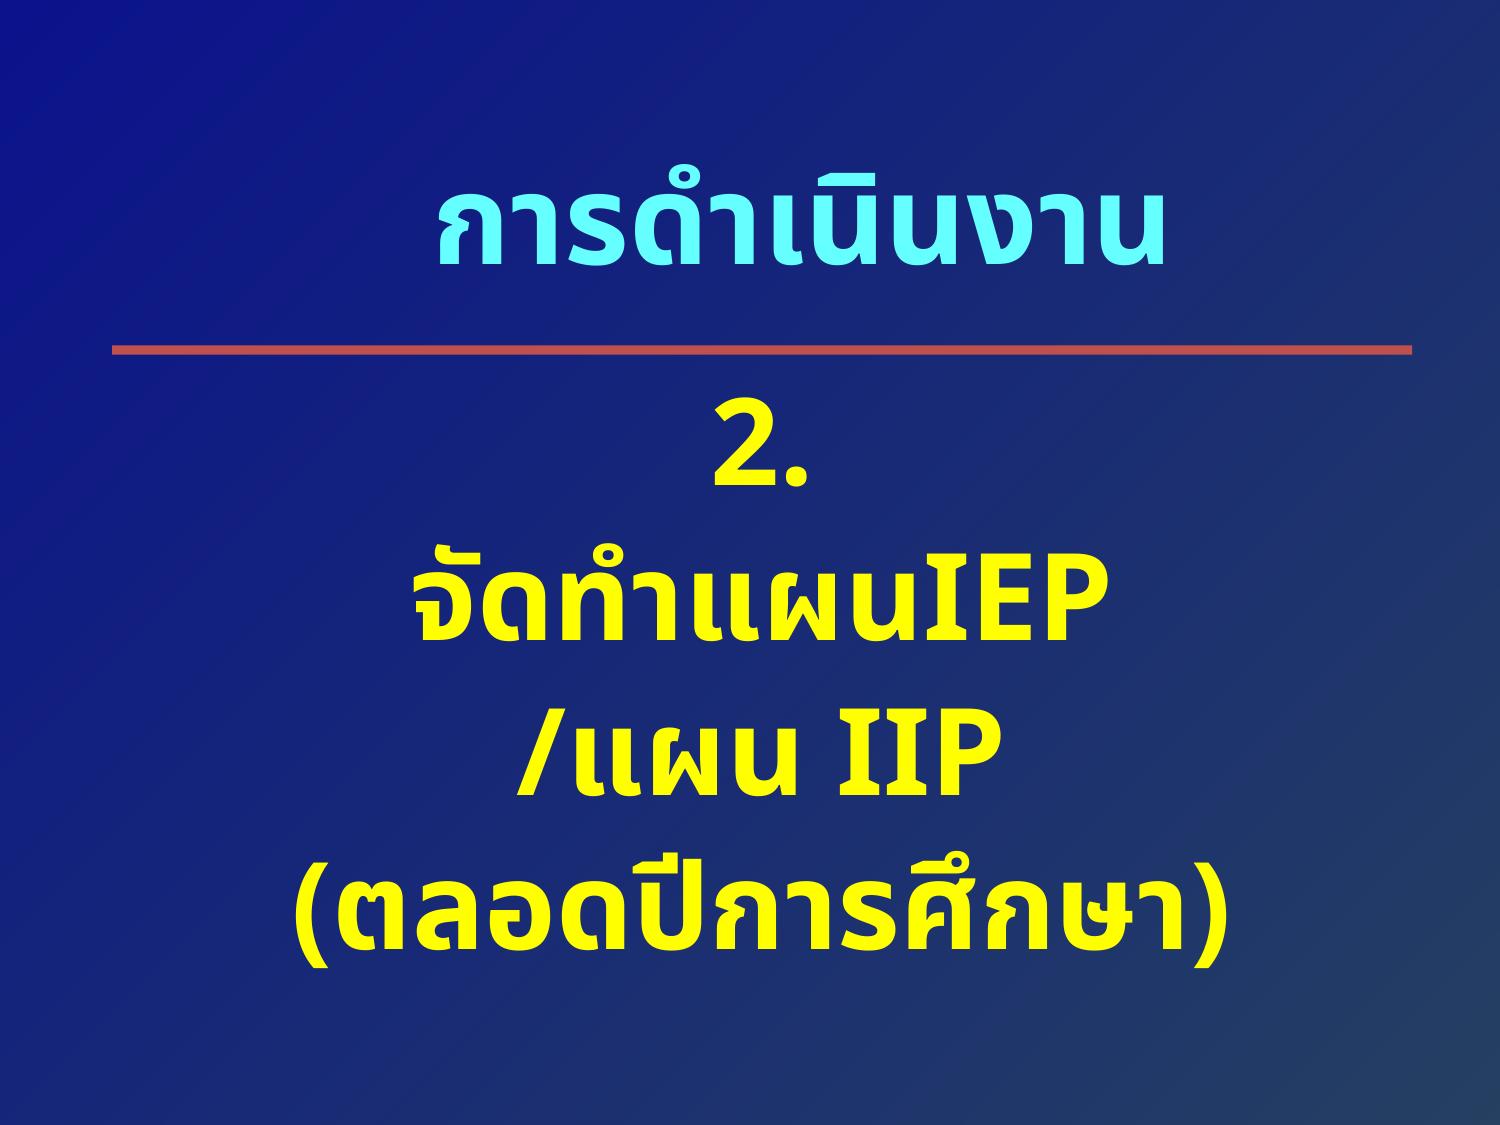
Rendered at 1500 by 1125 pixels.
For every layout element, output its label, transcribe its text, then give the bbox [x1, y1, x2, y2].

list 2. จัดทำแผนIEP /แผน IIP (ตลอดปีการศึกษา) [76, 373, 1447, 988]
title การดำเนินงาน [106, 101, 1500, 329]
